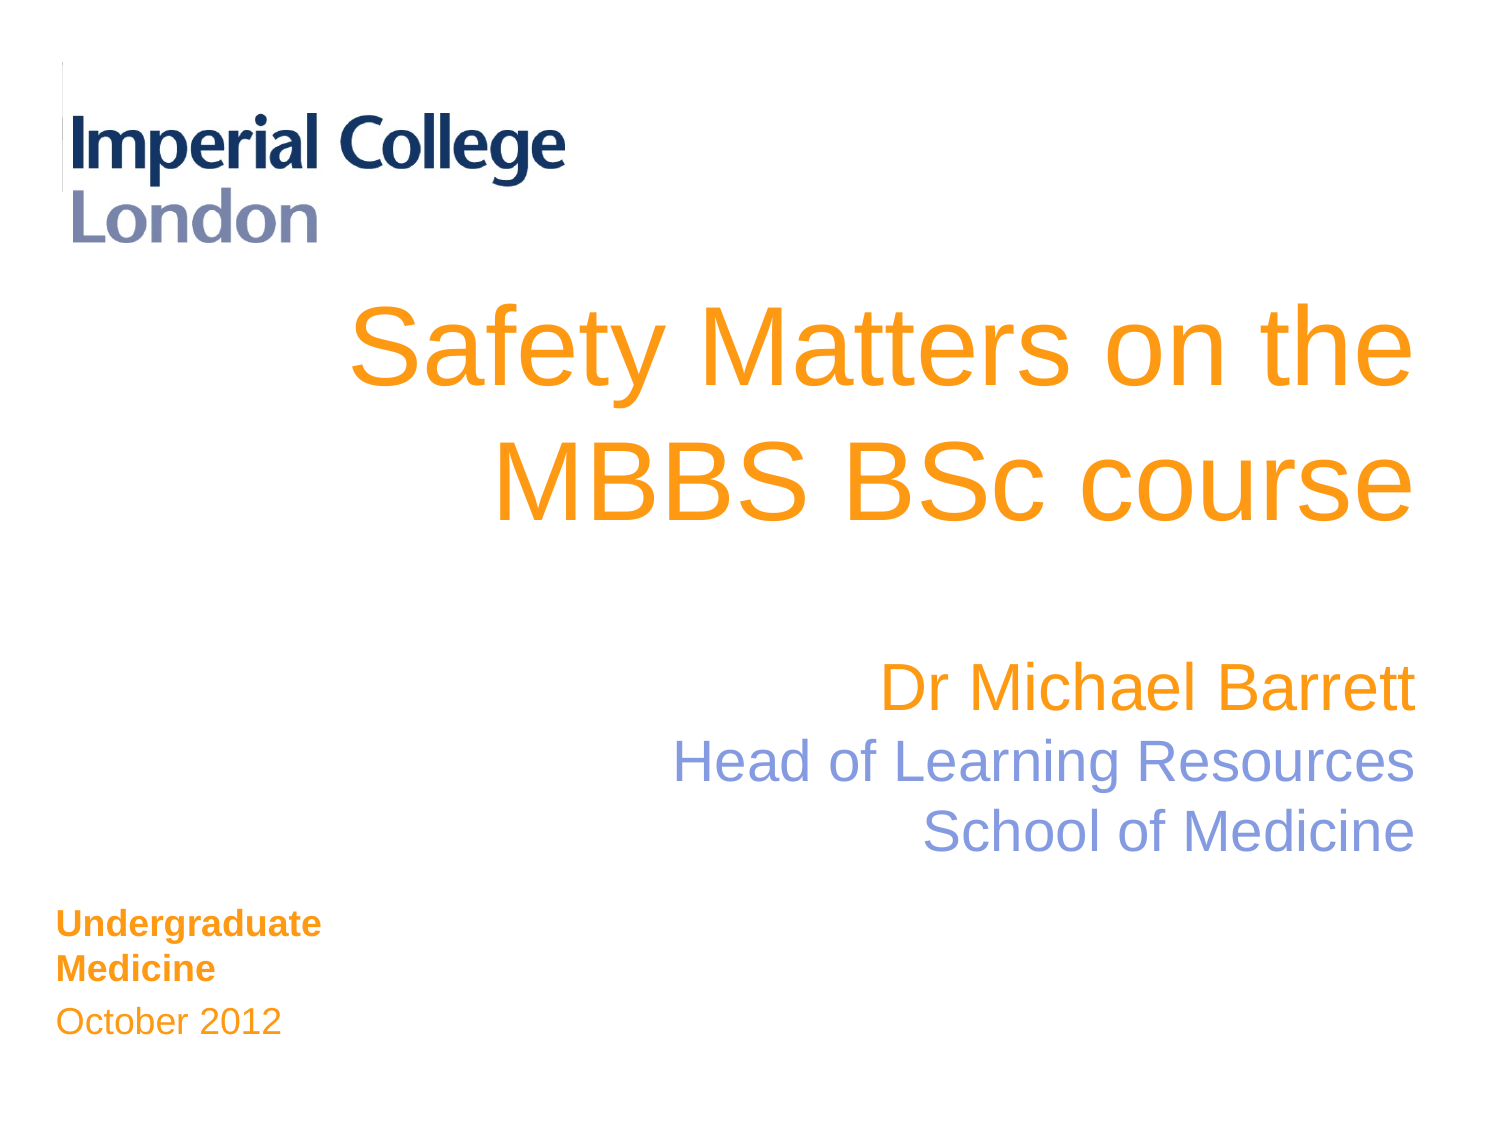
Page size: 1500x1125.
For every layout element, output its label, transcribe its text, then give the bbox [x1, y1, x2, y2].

title Safety Matters on the MBBS BSc course Dr Michael Barrett Head of Learning Resources School of Medicine [116, 257, 1432, 880]
subtitle Undergraduate Medicine October 2012 [40, 891, 395, 1071]
picture [73, 113, 565, 243]
